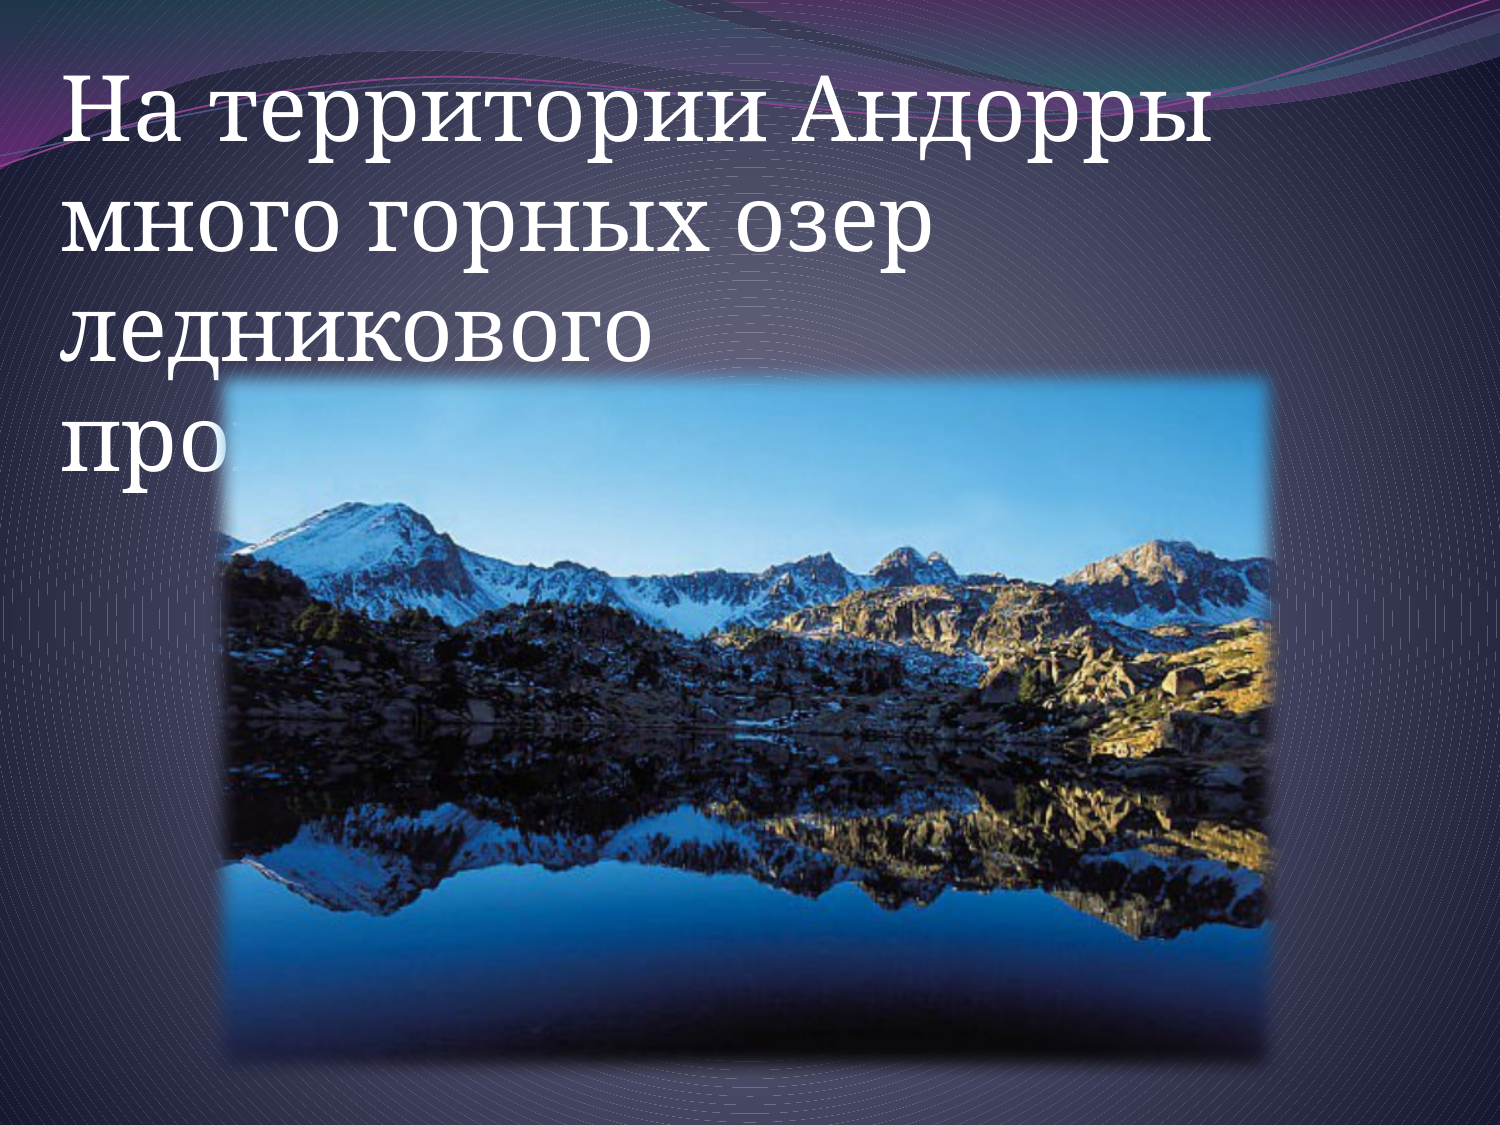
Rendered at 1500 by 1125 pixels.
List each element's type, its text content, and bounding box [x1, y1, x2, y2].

picture [206, 361, 1287, 1083]
list На территории Андорры много горных озер ледникового происхождения [53, 42, 1331, 337]
